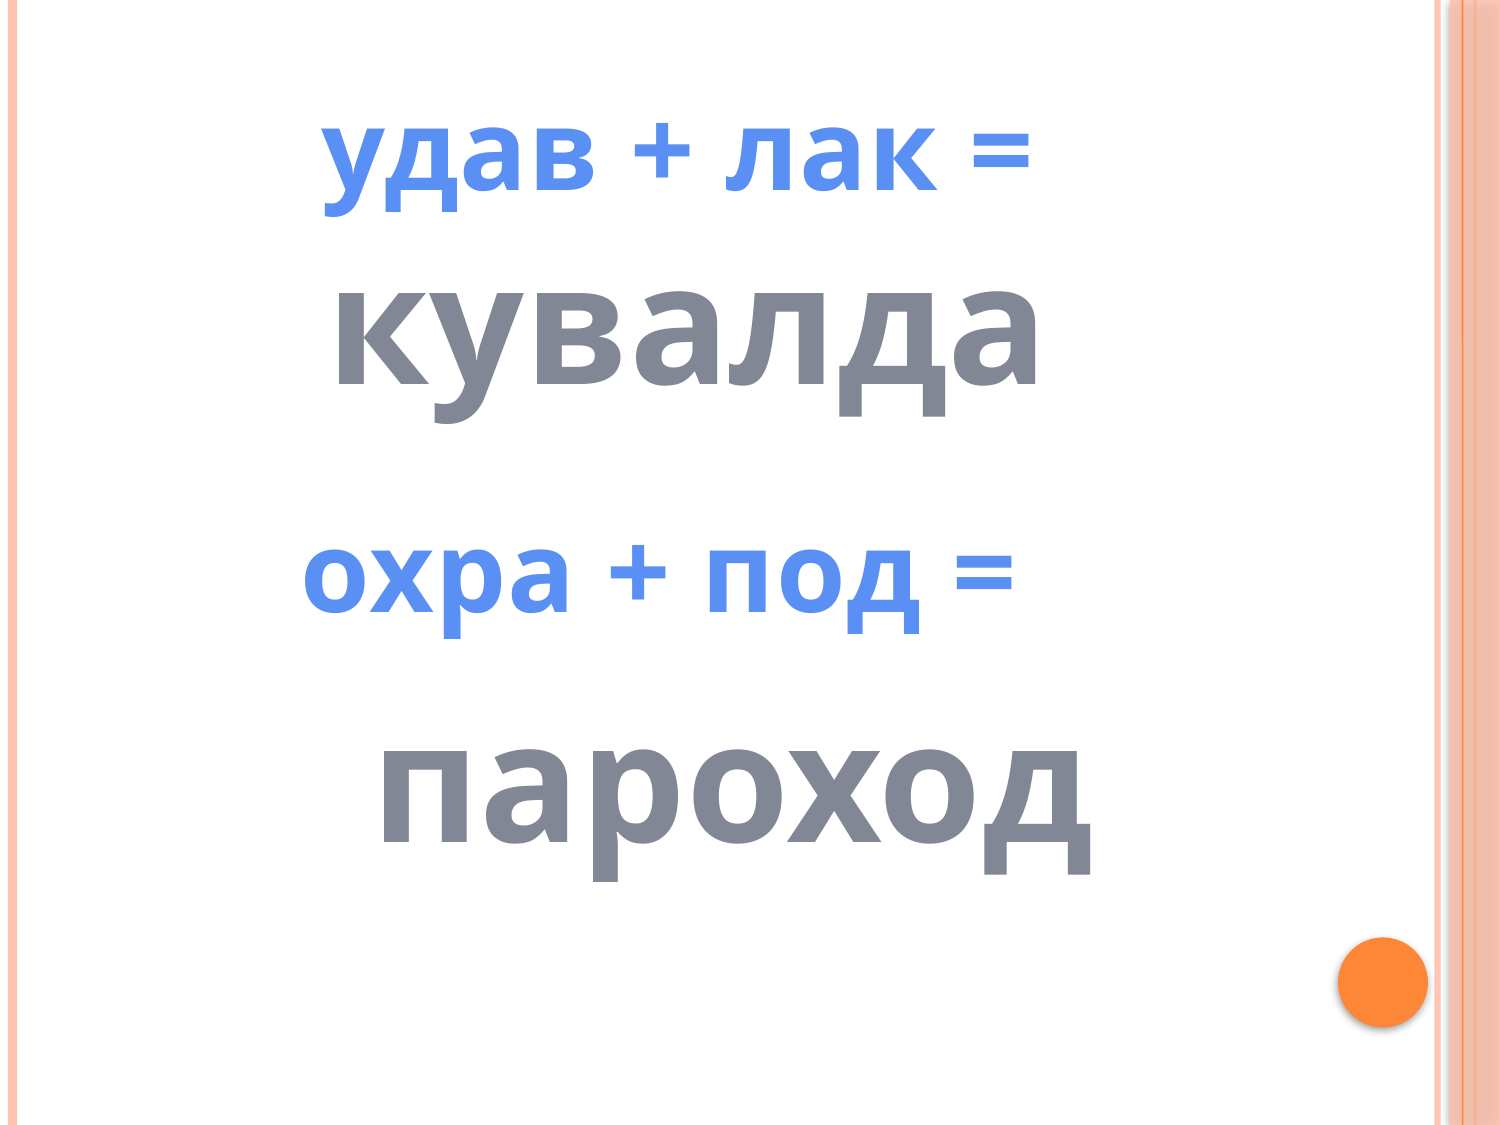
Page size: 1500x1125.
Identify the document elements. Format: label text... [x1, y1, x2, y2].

text_box пароход [222, 667, 1243, 883]
text_box кувалда [257, 210, 1118, 426]
text_box охра + под = [285, 492, 1034, 643]
text_box удав + лак = [306, 70, 1051, 210]
